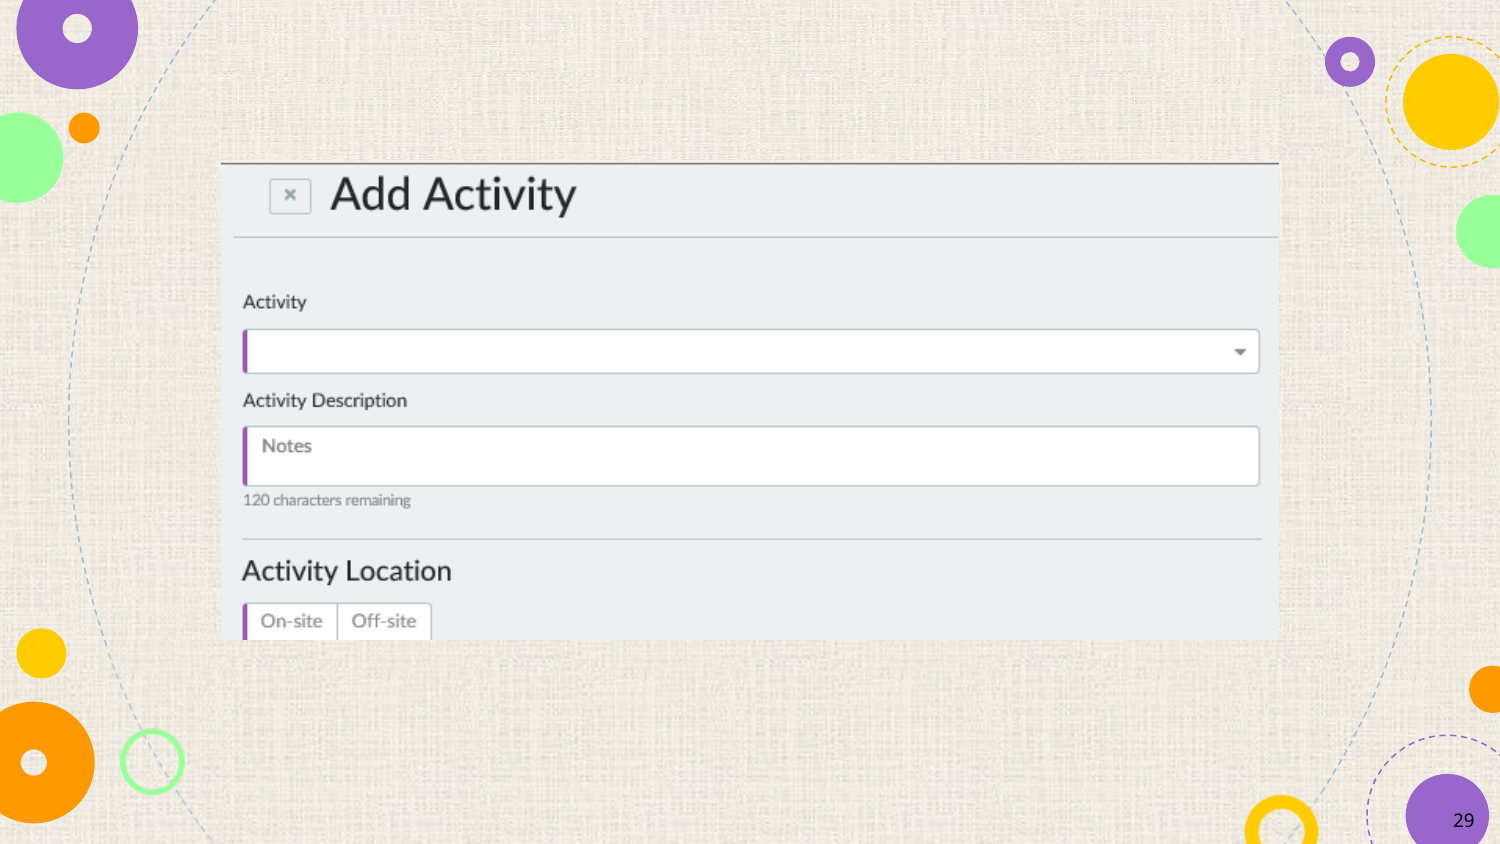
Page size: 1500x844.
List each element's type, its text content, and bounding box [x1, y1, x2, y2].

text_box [221, 169, 1279, 639]
picture [63, 14, 91, 43]
slide_number 29 [1420, 798, 1490, 844]
picture [0, 0, 1500, 844]
picture [21, 750, 46, 775]
